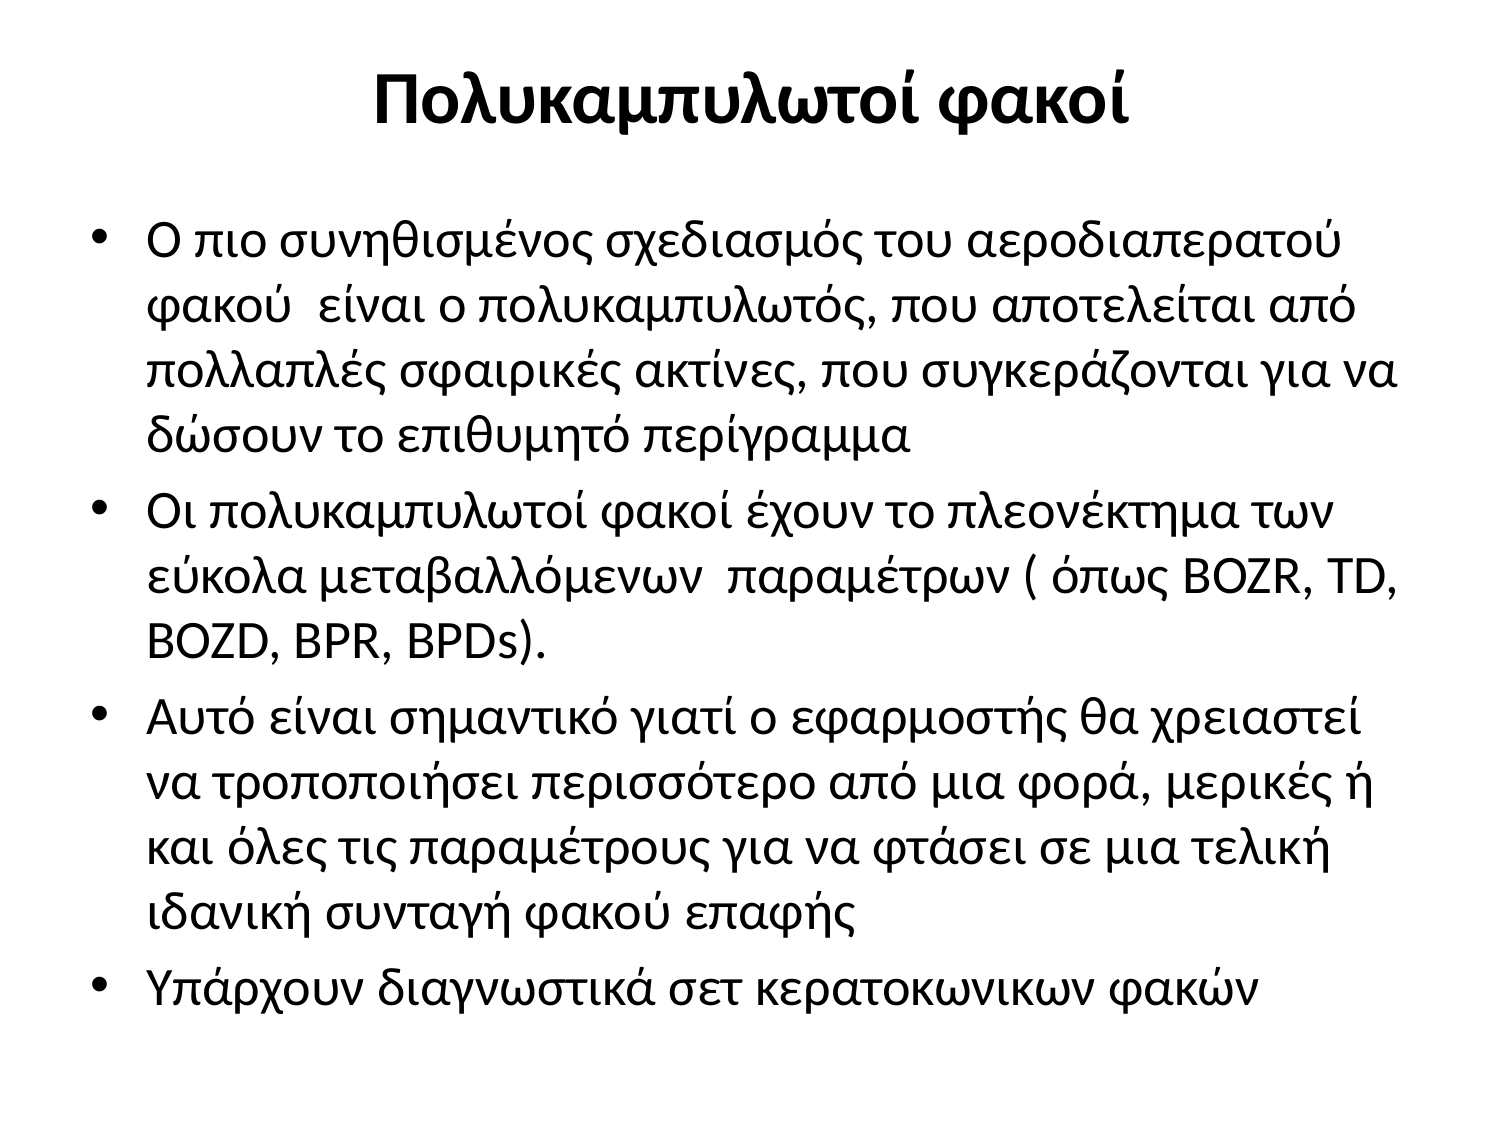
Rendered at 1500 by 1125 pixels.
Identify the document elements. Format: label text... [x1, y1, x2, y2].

title Πολυκαμπυλωτοί φακοί [76, 19, 1427, 169]
list Ο πιο συνηθισμένος σχεδιασμός του αεροδιαπερατού φακού είναι ο πολυκαμπυλωτός, που αποτελείται από πολλαπλές σφαιρικές ακτίνες, που συγκεράζονται για να δώσουν το επιθυμητό περίγραμμα Οι πολυκαμπυλωτοί φακοί έχουν το πλεονέκτημα των εύκολα μεταβαλλόμενων παραμέτρων ( όπως BOZR, TD, BOZD, BPR, BPDs). Αυτό είναι σημαντικό γιατί ο εφαρμοστής θα χρειαστεί να τροποποιήσει περισσότερο από μια φορά, μερικές ή και όλες τις παραμέτρους για να φτάσει σε μια τελική ιδανική συνταγή φακού επαφής Υπάρχουν διαγνωστικά σετ κερατοκωνικων φακών [75, 196, 1425, 1024]
